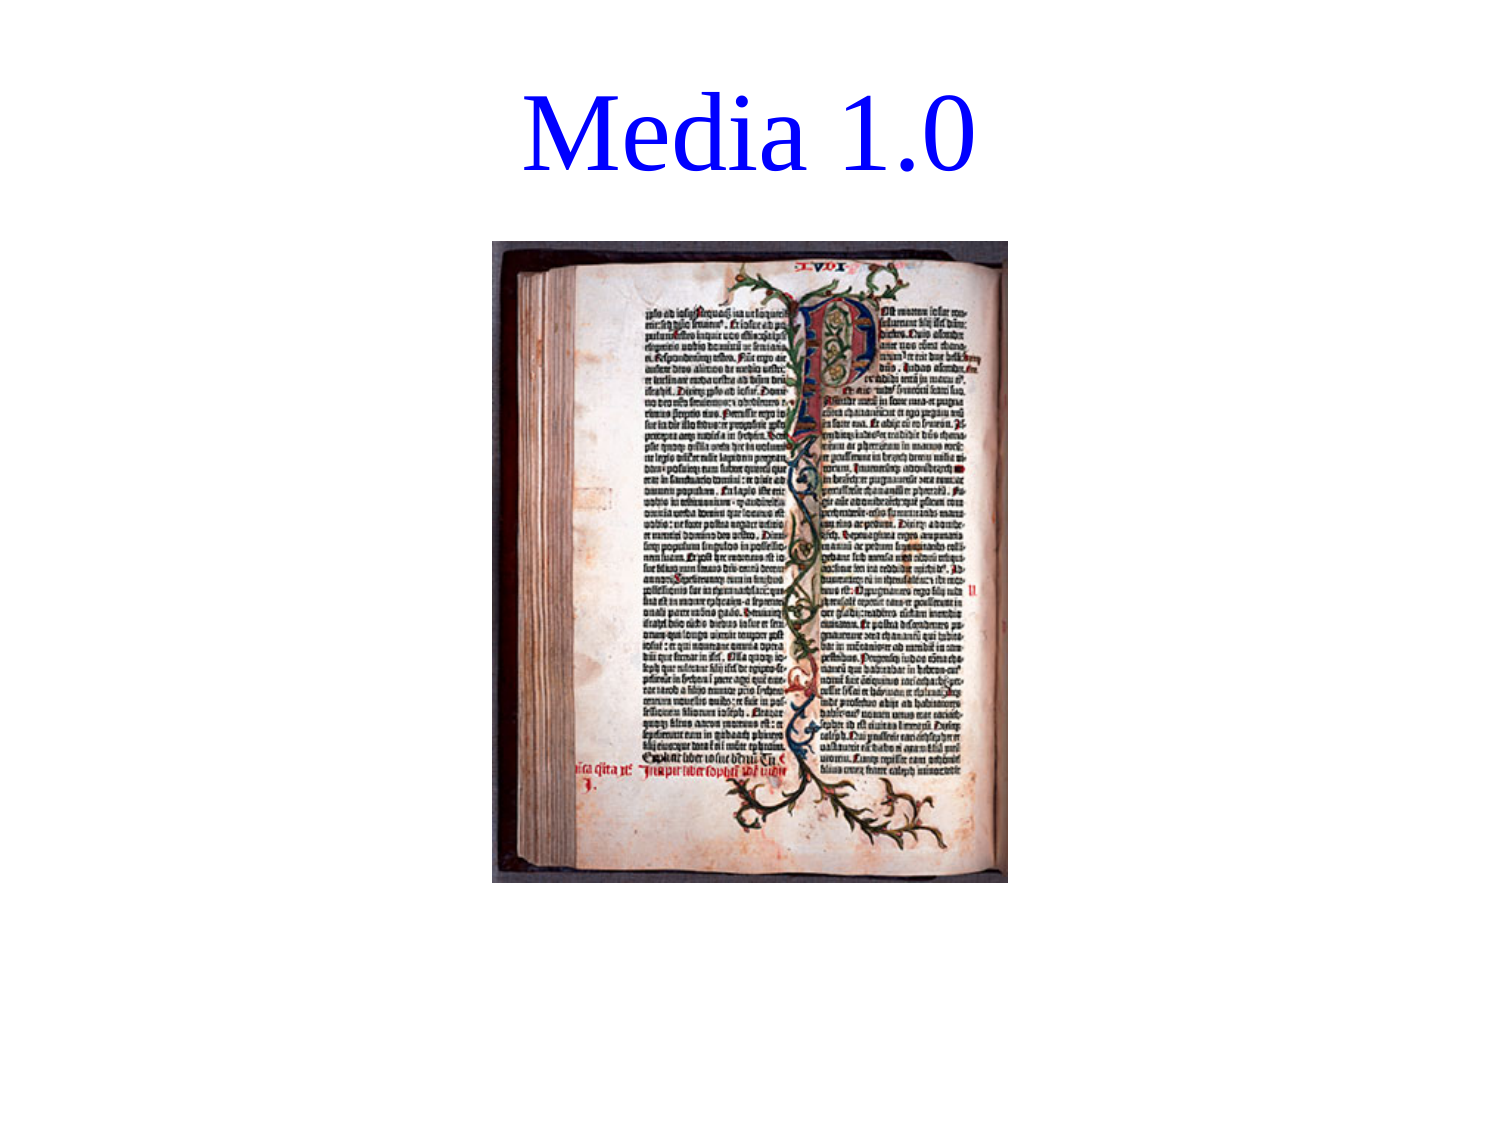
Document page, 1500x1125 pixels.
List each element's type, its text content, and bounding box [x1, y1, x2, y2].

picture [492, 241, 1008, 884]
title Media 1.0 [112, 75, 1388, 250]
